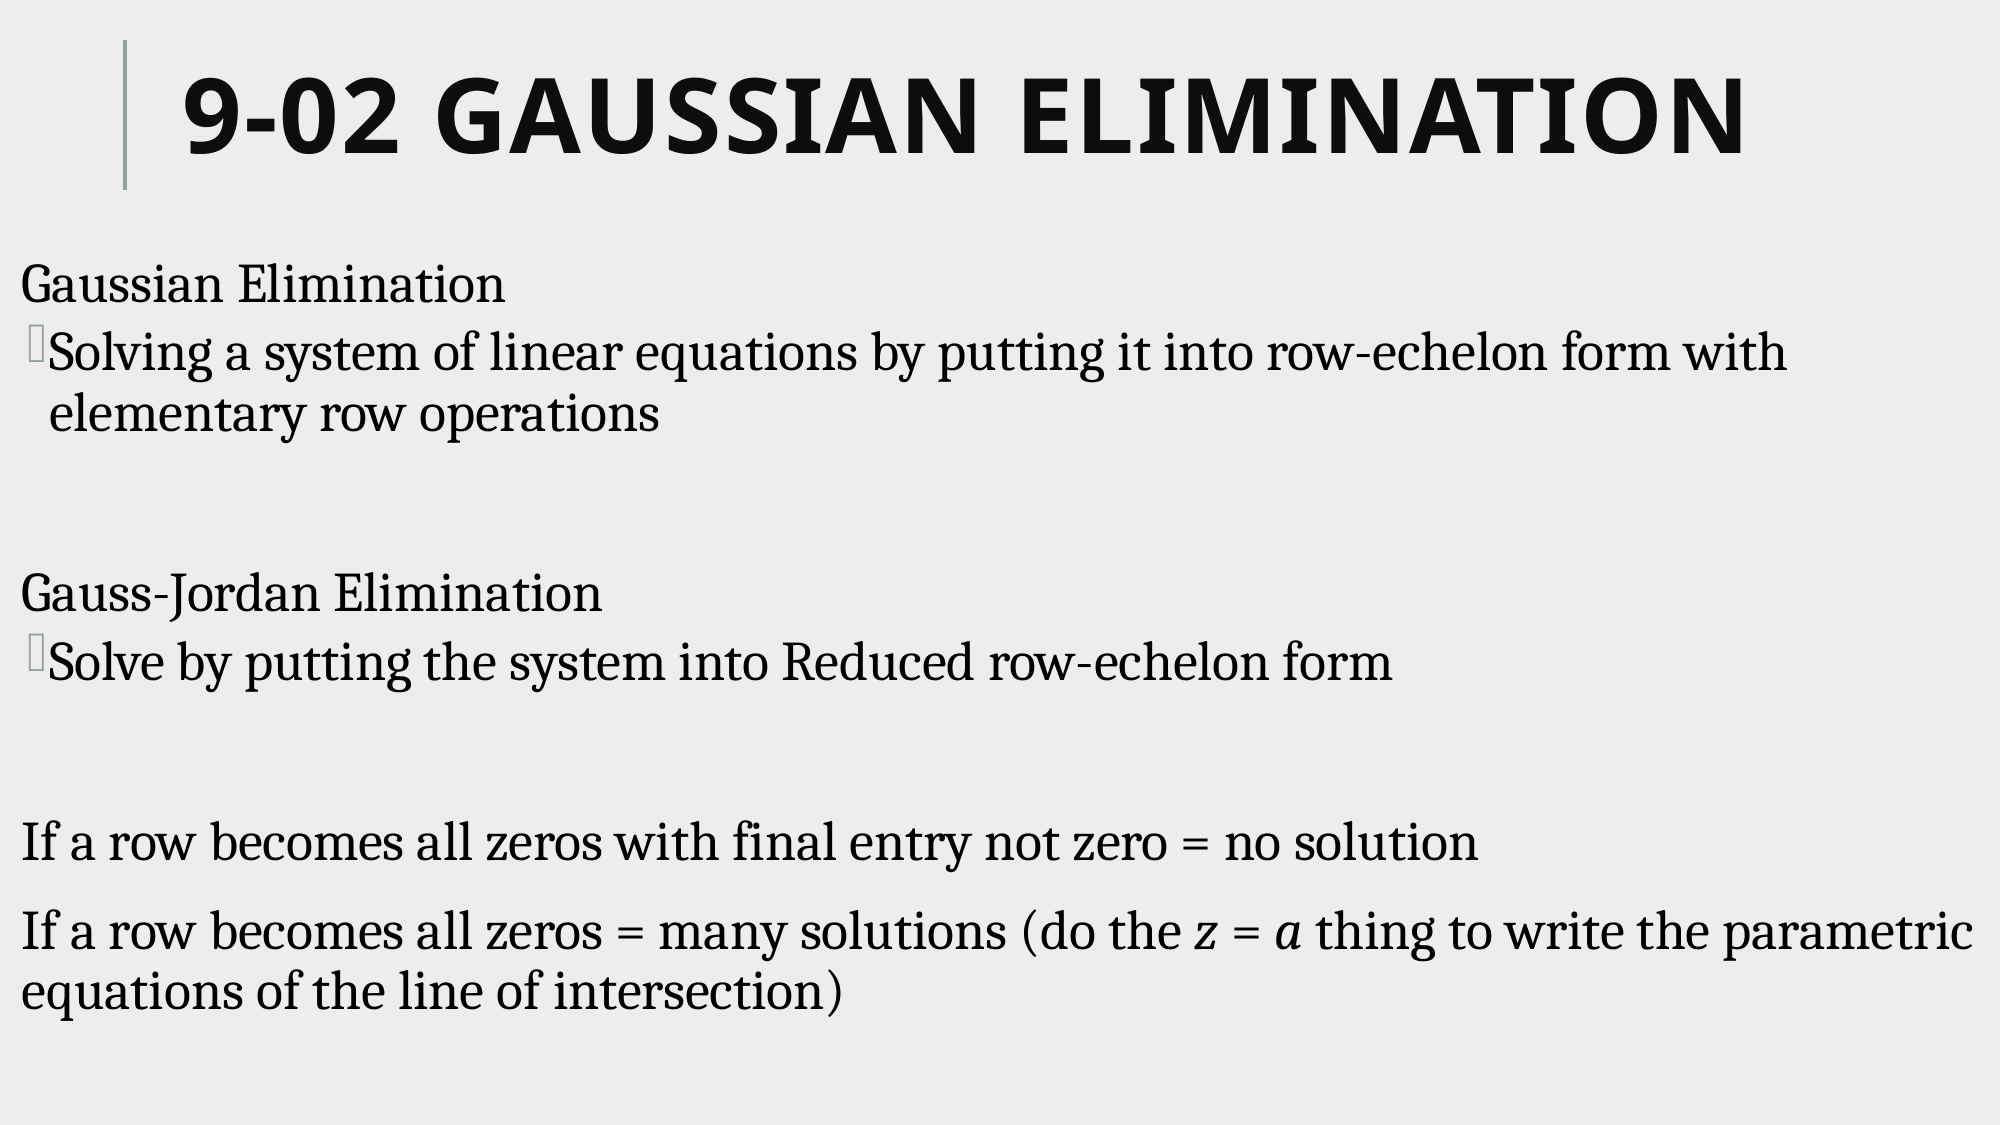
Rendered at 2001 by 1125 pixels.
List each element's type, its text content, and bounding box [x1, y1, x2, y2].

title 9-02 Gaussian Elimination [168, 0, 2000, 246]
list Gaussian Elimination Solving a system of linear equations by putting it into row-echelon form with elementary row operations Gauss-Jordan Elimination Solve by putting the system into Reduced row-echelon form If a row becomes all zeros with final entry not zero = no solution If a row becomes all zeros = many solutions (do the z = a thing to write the parametric equations of the line of intersection) [0, 246, 2000, 1035]
